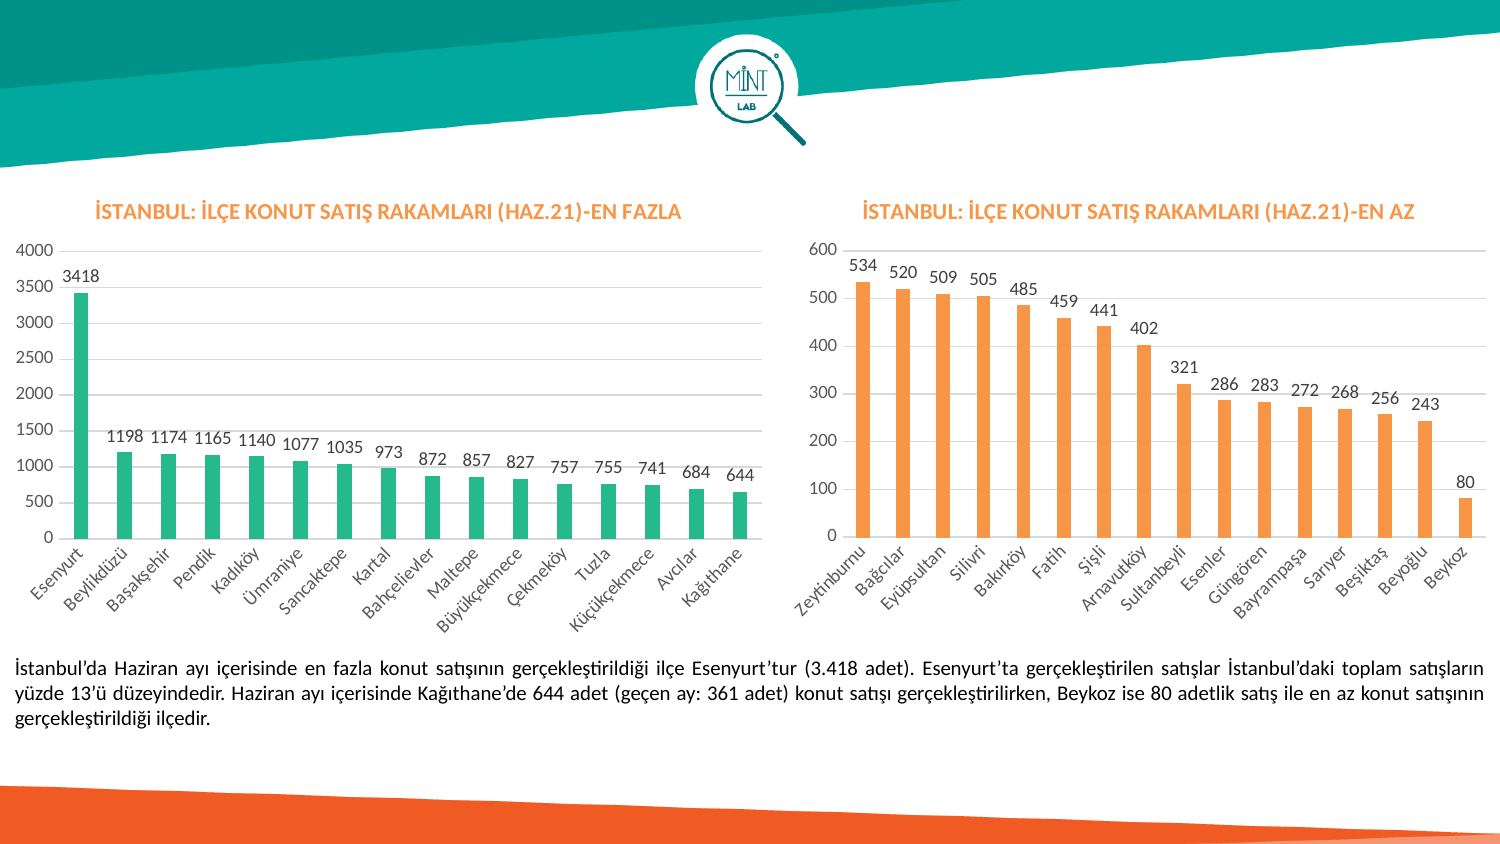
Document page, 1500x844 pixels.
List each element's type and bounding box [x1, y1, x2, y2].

chart [0, 178, 1500, 648]
picture [0, 634, 1500, 844]
picture [0, 0, 1500, 178]
